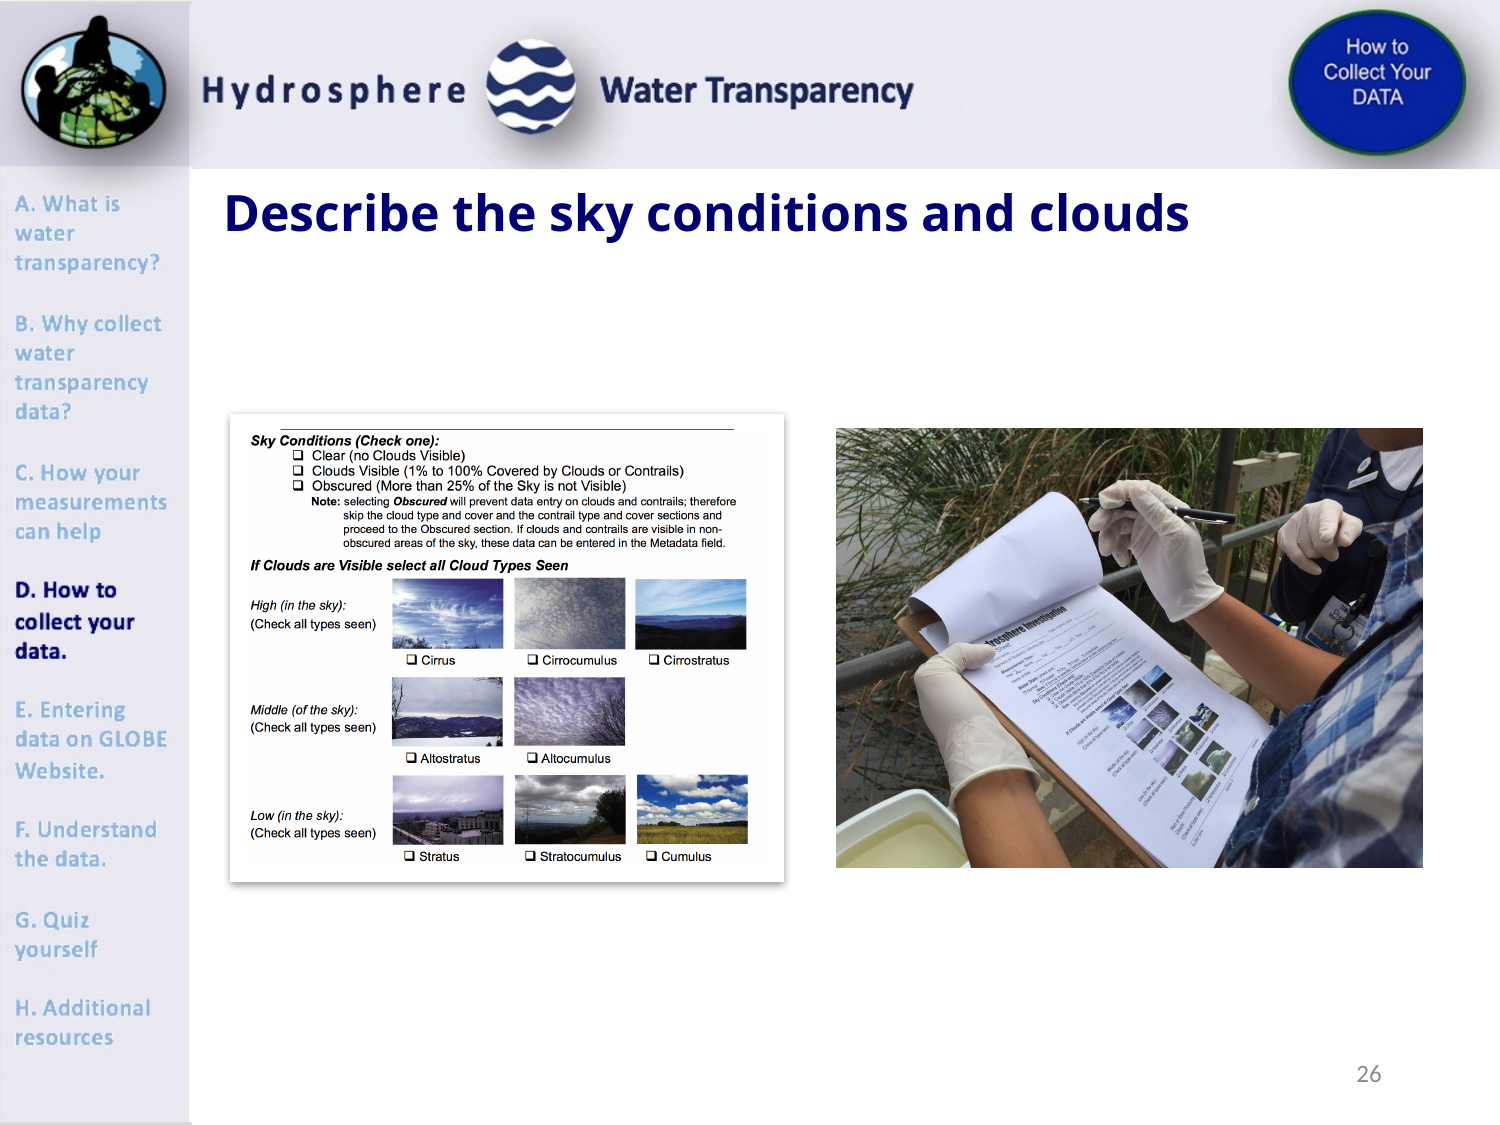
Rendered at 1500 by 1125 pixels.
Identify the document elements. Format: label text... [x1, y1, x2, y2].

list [836, 428, 1423, 868]
slide_number 25 [1059, 1042, 1397, 1103]
picture [0, 0, 1500, 1125]
title Describe the sky conditions and clouds [208, 169, 1470, 315]
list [244, 428, 770, 868]
